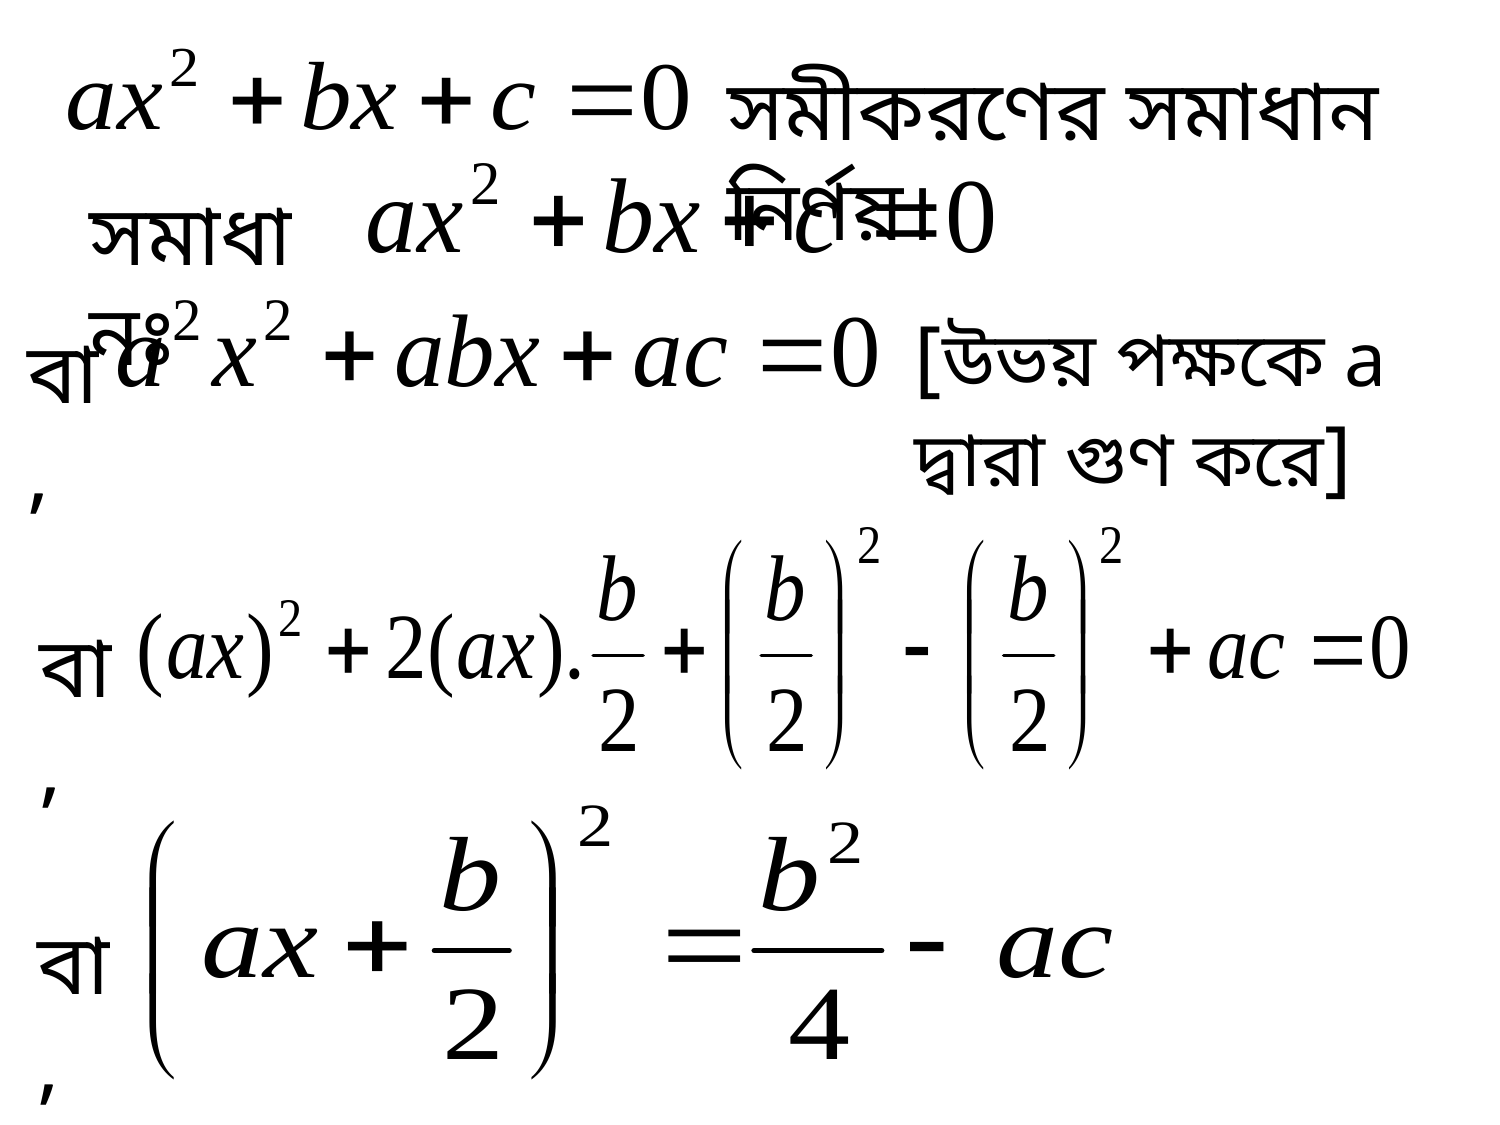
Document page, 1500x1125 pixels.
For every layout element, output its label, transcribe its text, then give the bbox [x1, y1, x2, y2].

text_box [উভয় পক্ষকে a দ্বারা গুণ করে] [900, 295, 1475, 511]
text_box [49, 24, 713, 155]
text_box বা, [23, 903, 136, 1119]
text_box বা, [24, 606, 119, 822]
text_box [99, 274, 901, 413]
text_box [124, 774, 1138, 1101]
text_box বা, [12, 312, 125, 528]
text_box সমীকরণের সমাধান নির্ণয়। [716, 49, 1438, 265]
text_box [124, 499, 1426, 788]
text_box সমাধানঃ [75, 174, 344, 312]
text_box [349, 137, 1018, 280]
